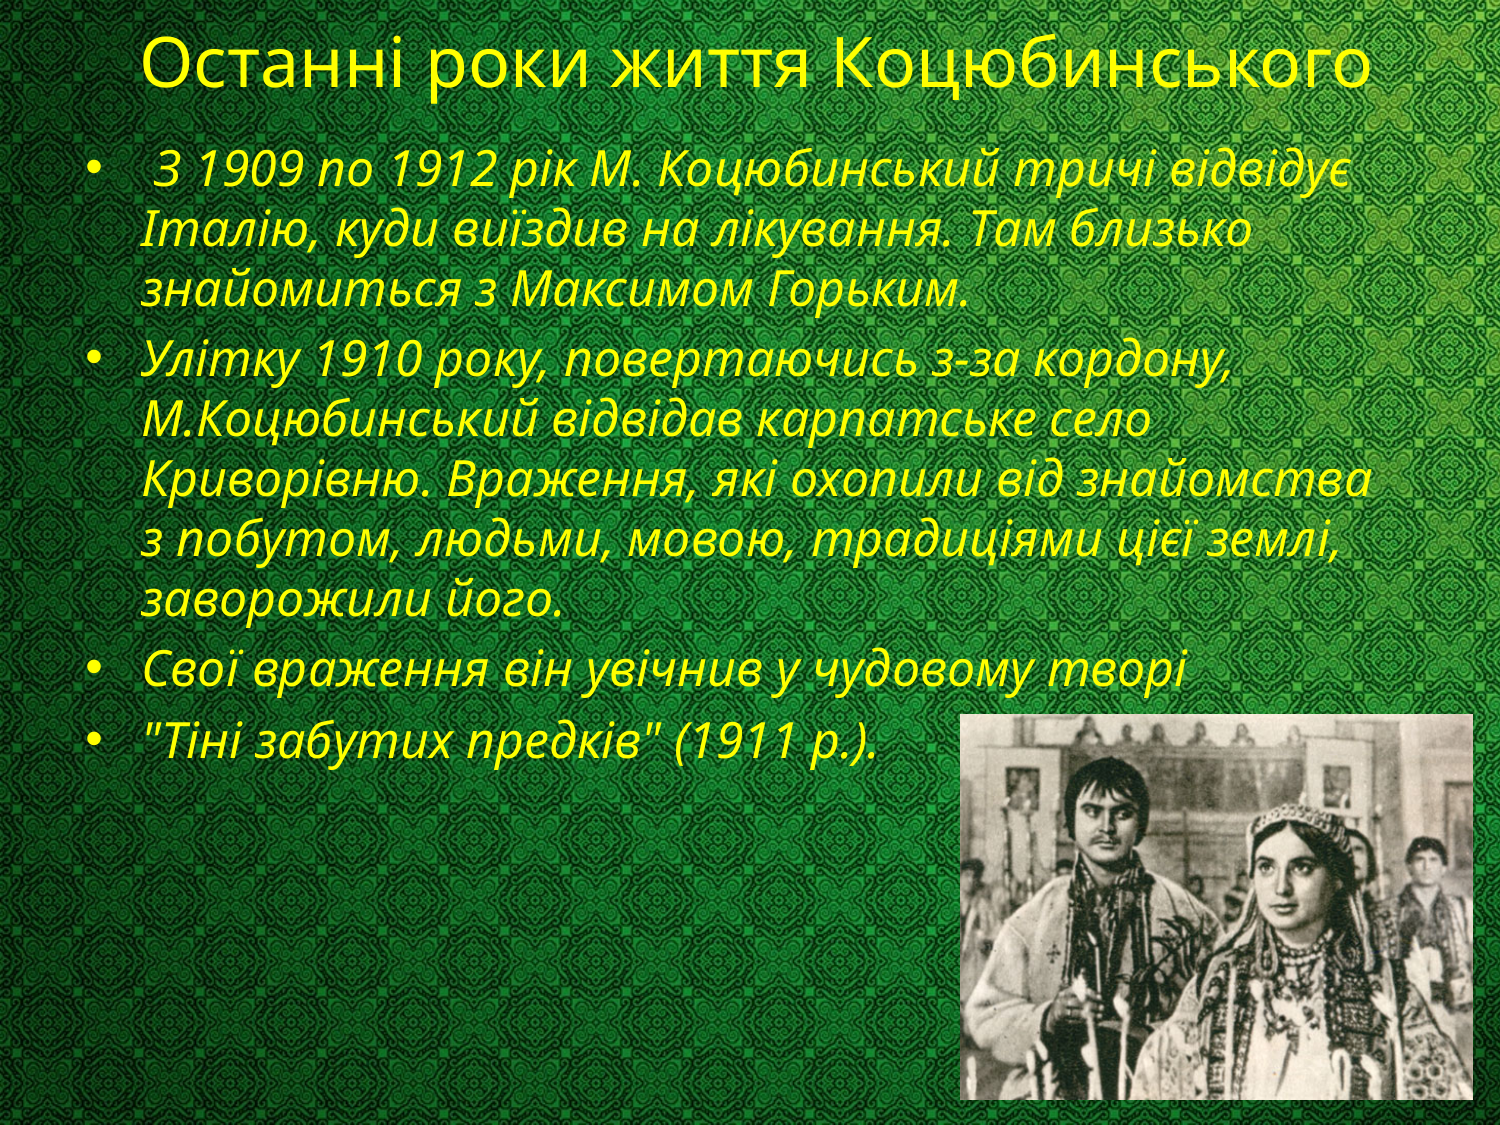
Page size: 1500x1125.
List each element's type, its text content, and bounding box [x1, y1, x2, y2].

list З 1909 по 1912 рiк М. Коцюбинський тричi вiдвiдує Iталiю, куди виїздив на лiкування. Там близько знайомиться з Максимом Горьким. Улiтку 1910 року, повертаючись з-за кордону, М.Коцюбинський відвідав карпатське село Криворiвню. Враження, якi охопили вiд знайомства з побутом, людьми, мовою, традицiями цiєї землi, заворожили його. Свої враження вiн увiчнив у чудовому творі "Тiнi забутих предкiв" (1911 р.). [70, 128, 1421, 872]
picture [0, 0, 1500, 1125]
title Останні роки життя Коцюбинського [82, 0, 1432, 119]
